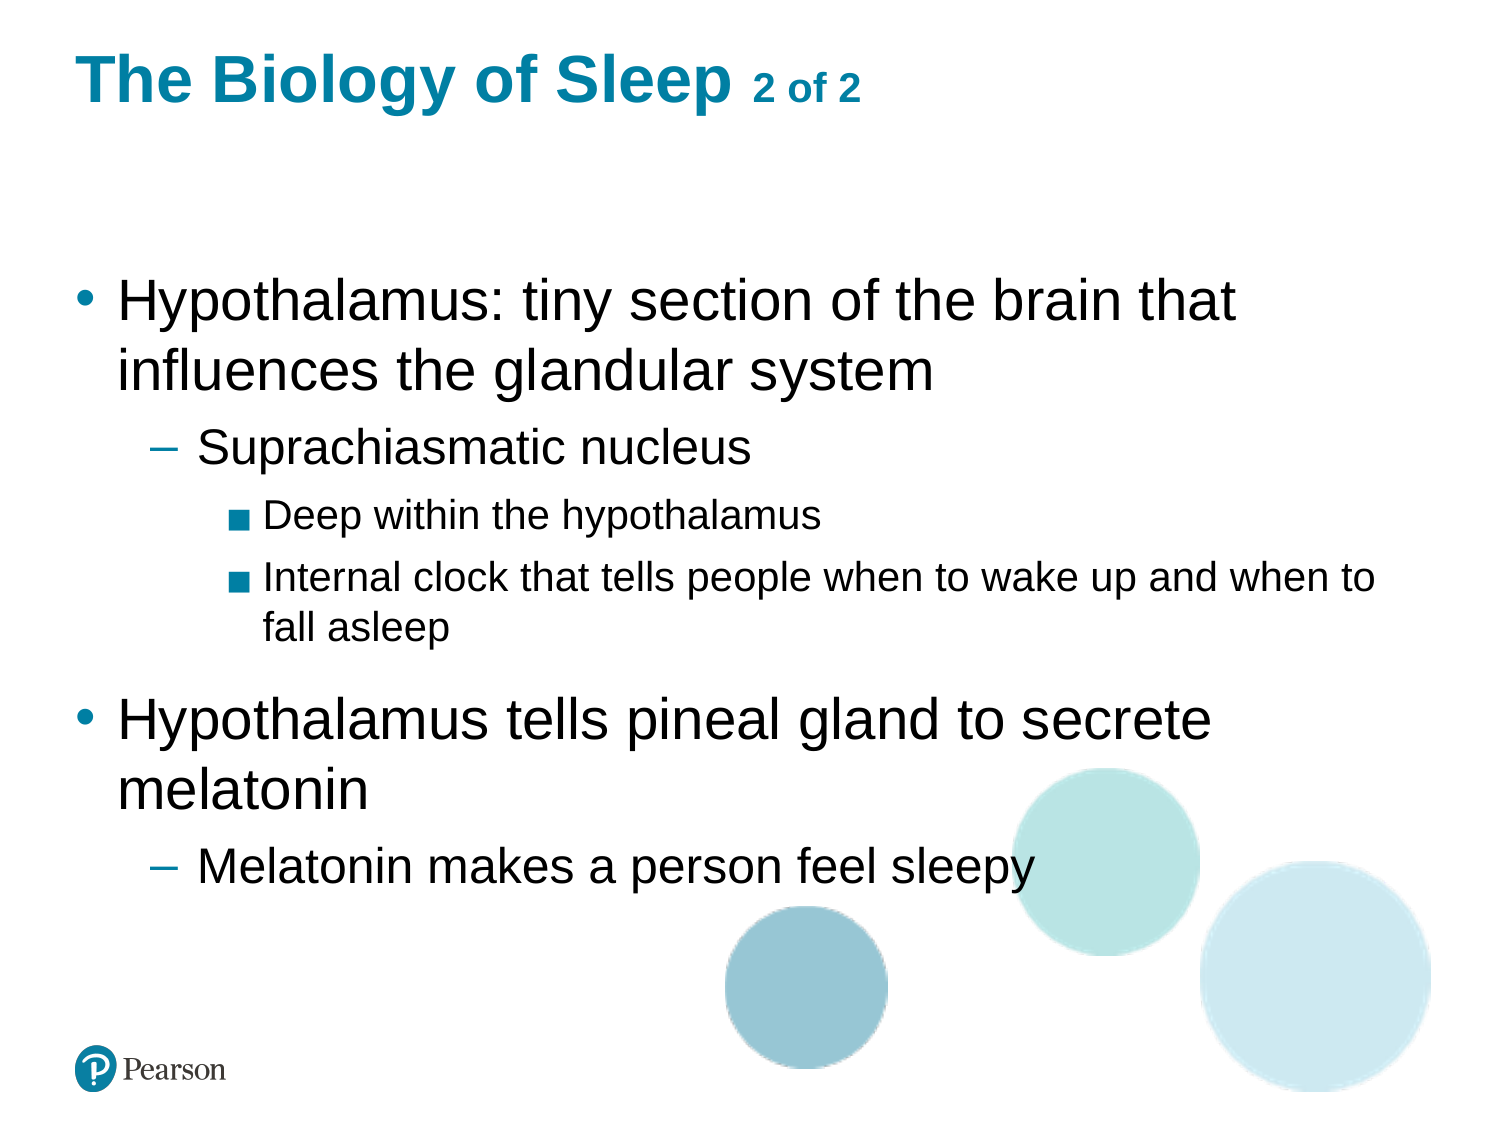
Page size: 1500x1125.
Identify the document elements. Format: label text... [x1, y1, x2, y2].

picture [75, 1078, 86, 1092]
picture [75, 1045, 90, 1061]
picture [101, 1045, 226, 1092]
picture [1200, 861, 1431, 1092]
title The Biology of Sleep 2 of 2 [75, 35, 1425, 138]
list Hypothalamus: tiny section of the brain that influences the glandular system Suprachiasmatic nucleus Deep within the hypothalamus Internal clock that tells people when to wake up and when to fall asleep Hypothalamus tells pineal gland to secrete melatonin Melatonin makes a person feel sleepy [75, 262, 1425, 1005]
picture [83, 1054, 109, 1079]
picture [725, 1005, 888, 1069]
